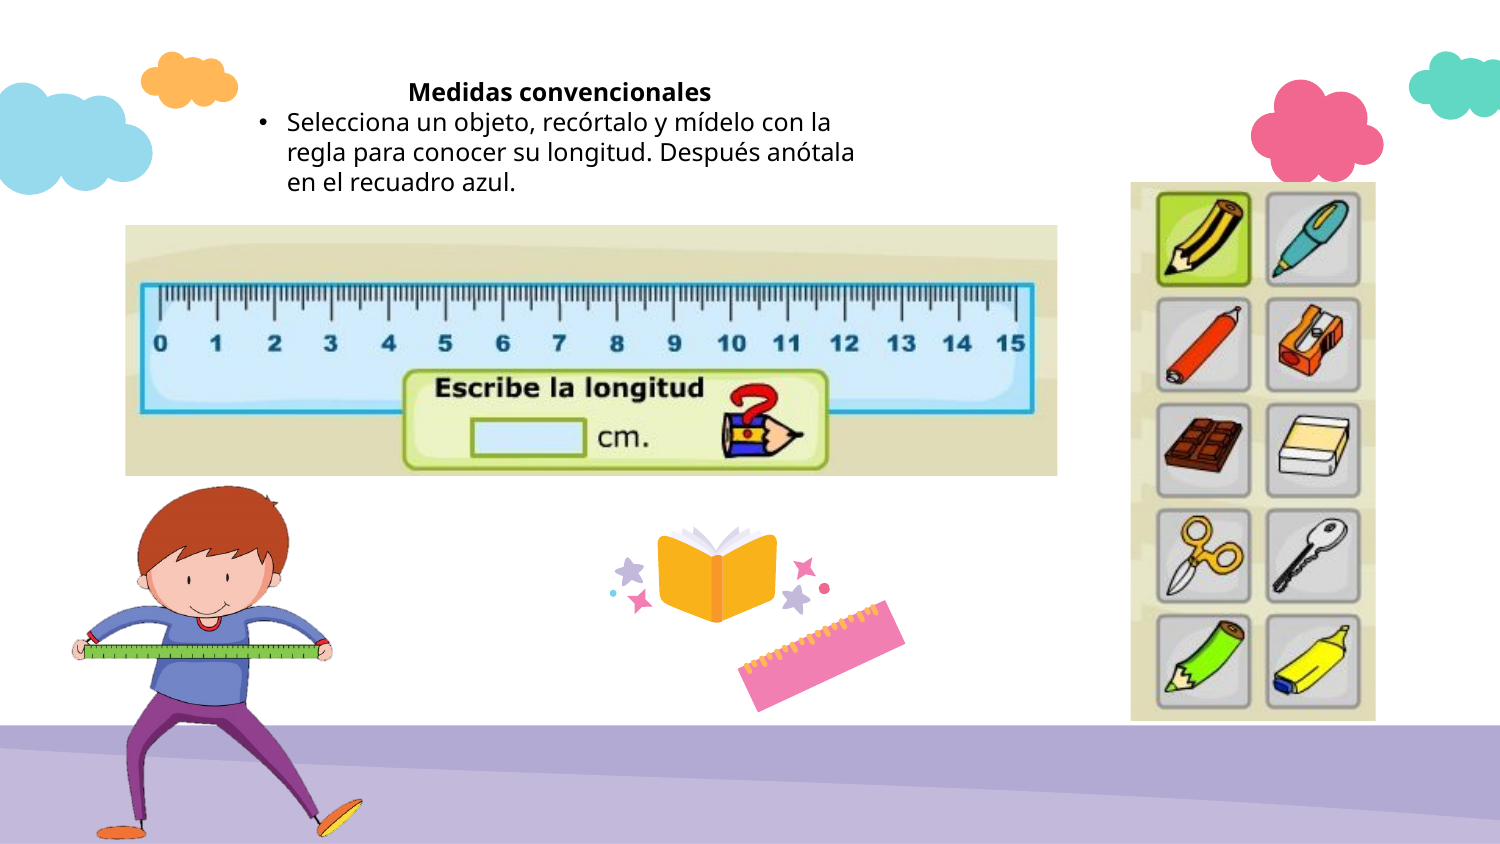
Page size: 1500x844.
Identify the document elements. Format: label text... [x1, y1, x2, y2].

picture [61, 225, 1058, 844]
picture [1130, 181, 1377, 722]
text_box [739, 631, 904, 681]
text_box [609, 526, 831, 623]
text_box Medidas convencionales Selecciona un objeto, recórtalo y mídelo con la regla para conocer su longitud. Después anótala en el recuadro azul. [243, 69, 877, 204]
